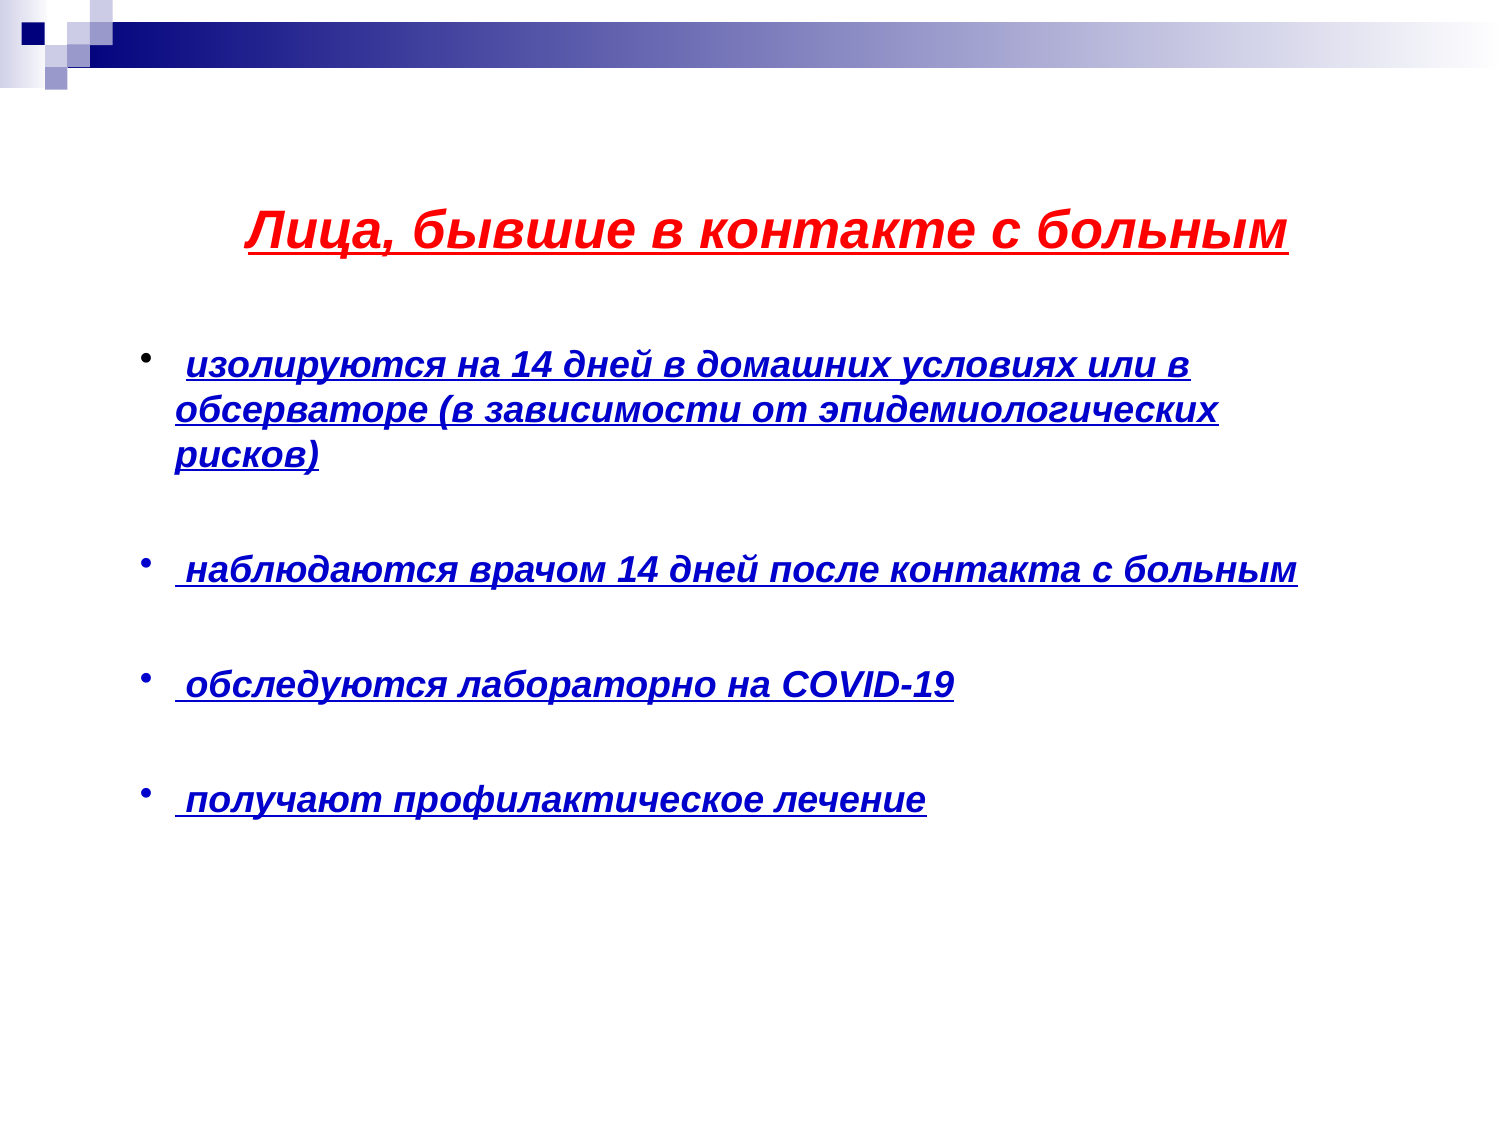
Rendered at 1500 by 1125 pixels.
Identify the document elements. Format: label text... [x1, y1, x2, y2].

text_box Лица, бывшие в контакте с больным [87, 187, 1450, 268]
text_box изолируются на 14 дней в домашних условиях или в обсерваторе (в зависимости от эпидемиологических рисков) наблюдаются врачом 14 дней после контакта с больным обследуются лабораторно на COVID-19 получают профилактическое лечение [124, 274, 1388, 828]
